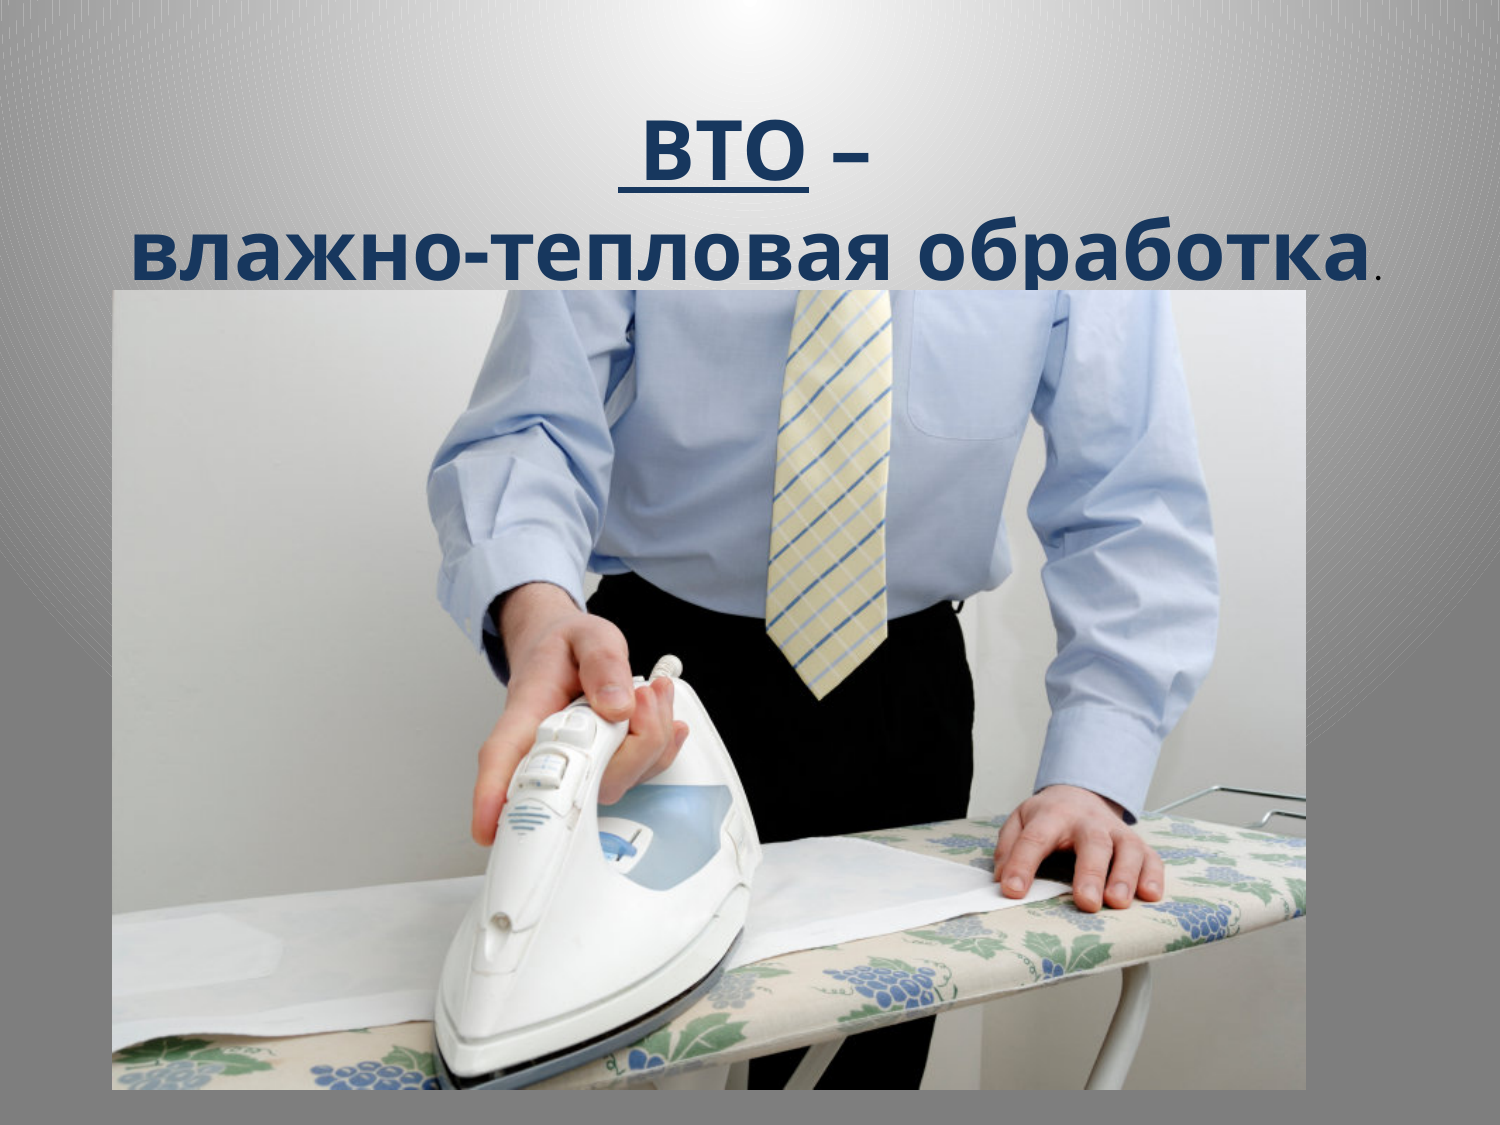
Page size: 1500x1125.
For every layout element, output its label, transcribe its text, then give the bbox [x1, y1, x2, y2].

picture [111, 290, 1306, 1090]
text_box ВТО – влажно-тепловая обработка. [53, 89, 1459, 350]
